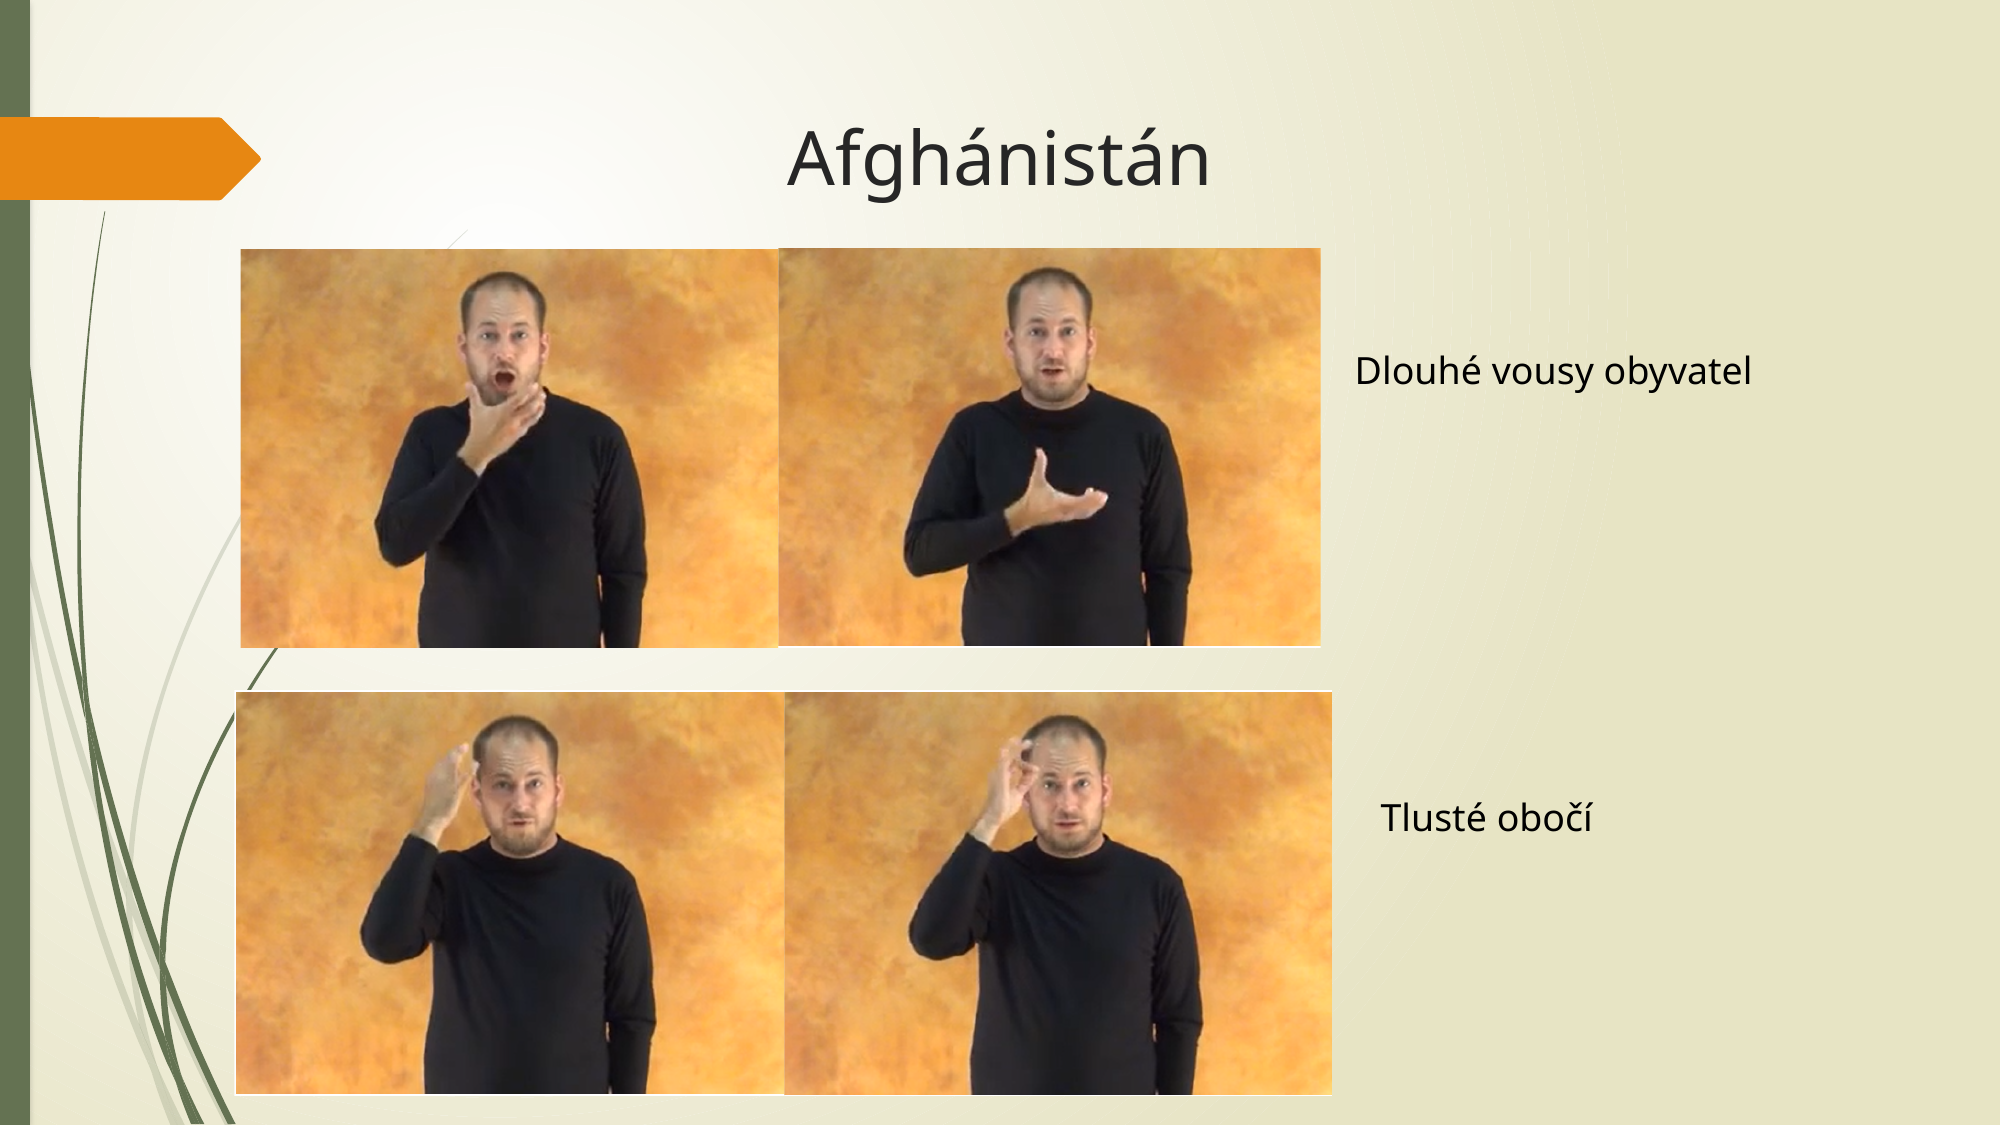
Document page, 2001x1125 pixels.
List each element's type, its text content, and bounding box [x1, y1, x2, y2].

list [234, 689, 784, 1096]
title Afghánistán [0, 102, 2000, 313]
picture [240, 248, 1321, 648]
picture [784, 689, 1333, 1096]
text_box Dlouhé vousy obyvatel [1339, 339, 1825, 399]
text_box Tlusté obočí [1365, 786, 1856, 847]
